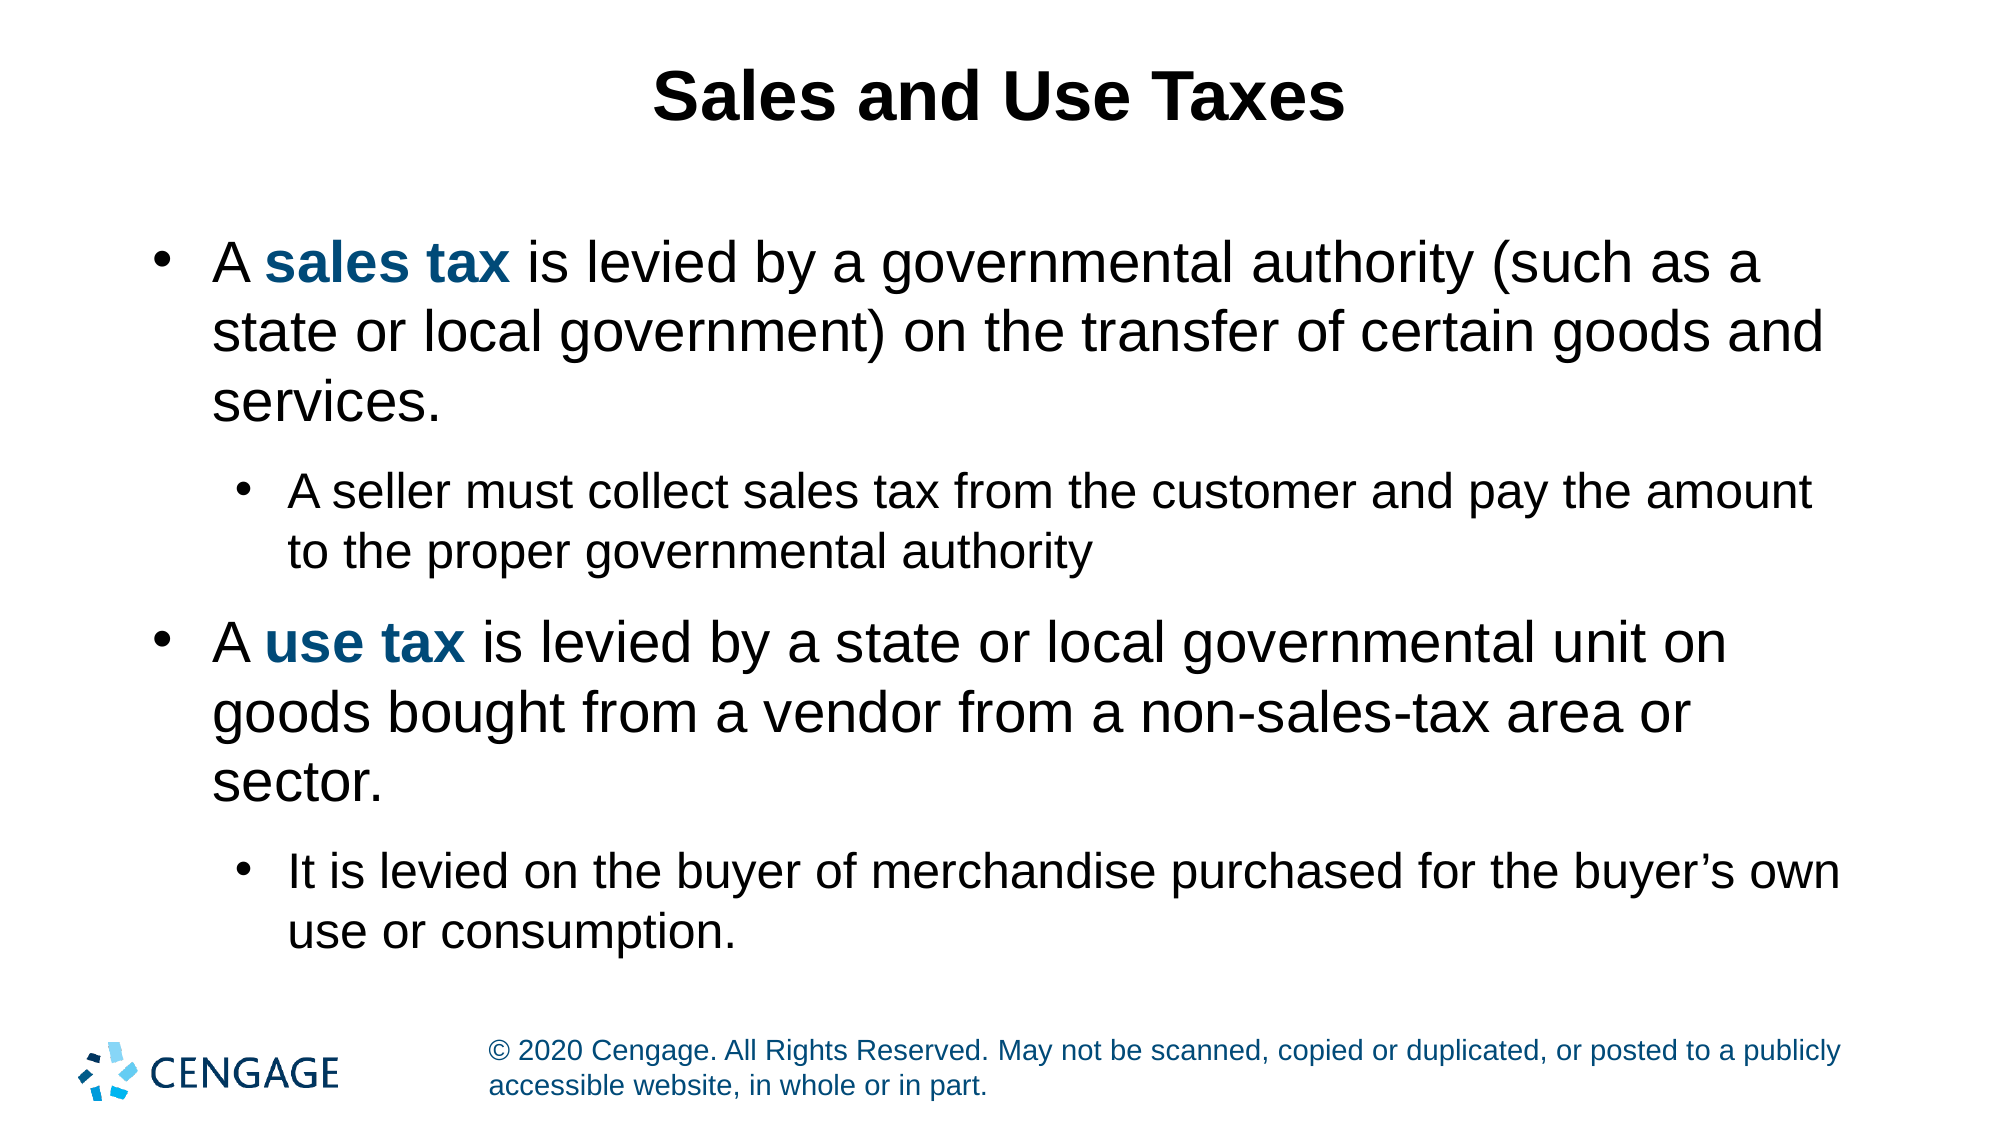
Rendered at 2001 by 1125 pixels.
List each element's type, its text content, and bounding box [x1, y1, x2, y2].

list A sales tax is levied by a governmental authority (such as a state or local government) on the transfer of certain goods and services. A seller must collect sales tax from the customer and pay the amount to the proper governmental authority A use tax is levied by a state or local governmental unit on goods bought from a vendor from a non-sales-tax area or sector. It is levied on the buyer of merchandise purchased for the buyer’s own use or consumption. [137, 216, 1863, 997]
title Sales and Use Taxes [137, 22, 1863, 173]
picture [78, 1042, 338, 1101]
